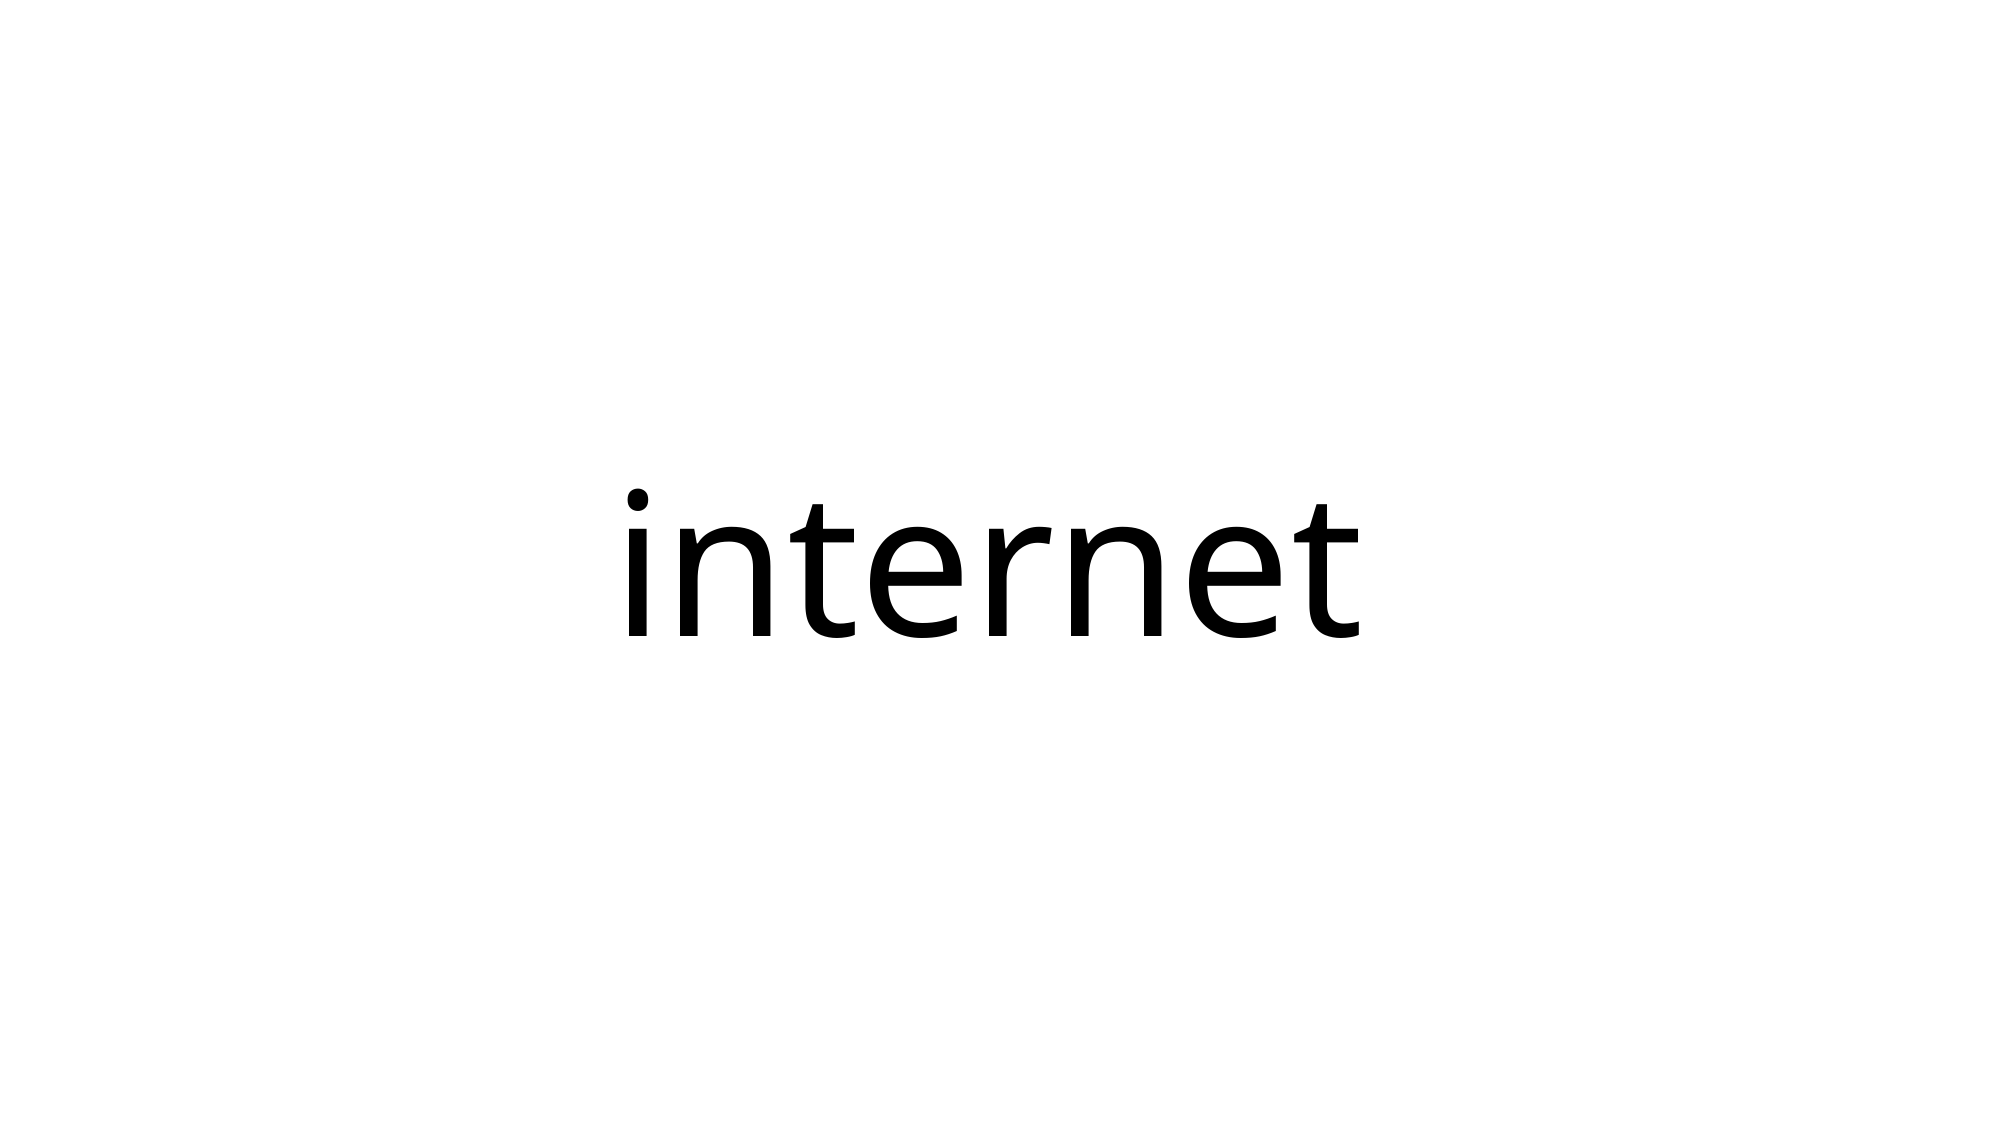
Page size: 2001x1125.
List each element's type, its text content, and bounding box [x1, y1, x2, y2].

title internet [125, 462, 1850, 681]
